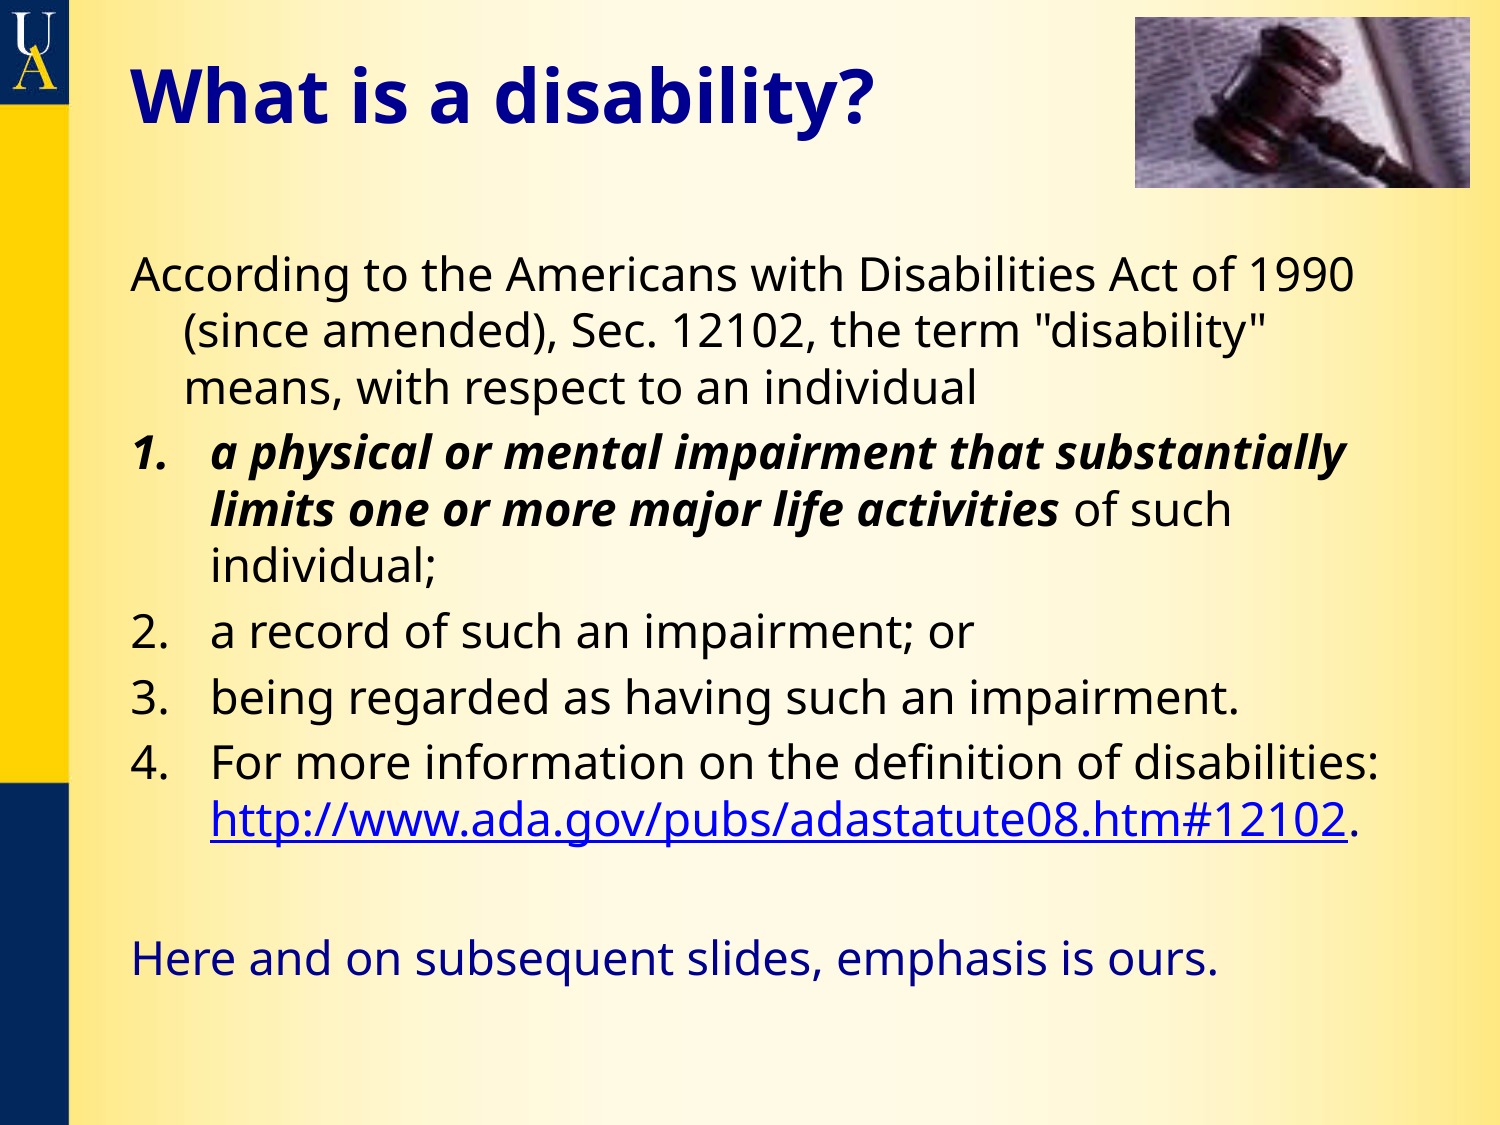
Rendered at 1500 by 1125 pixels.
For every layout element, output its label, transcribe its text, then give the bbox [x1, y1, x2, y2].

picture [0, 0, 1500, 1125]
title What is a disability? [115, 0, 1425, 188]
list According to the Americans with Disabilities Act of 1990 (since amended), Sec. 12102, the term "disability" means, with respect to an individual a physical or mental impairment that substantially limits one or more major life activities of such individual; a record of such an impairment; or being regarded as having such an impairment. For more information on the definition of disabilities: http://www.ada.gov/pubs/adastatute08.htm#12102. Here and on subsequent slides, emphasis is ours. [115, 236, 1425, 1005]
